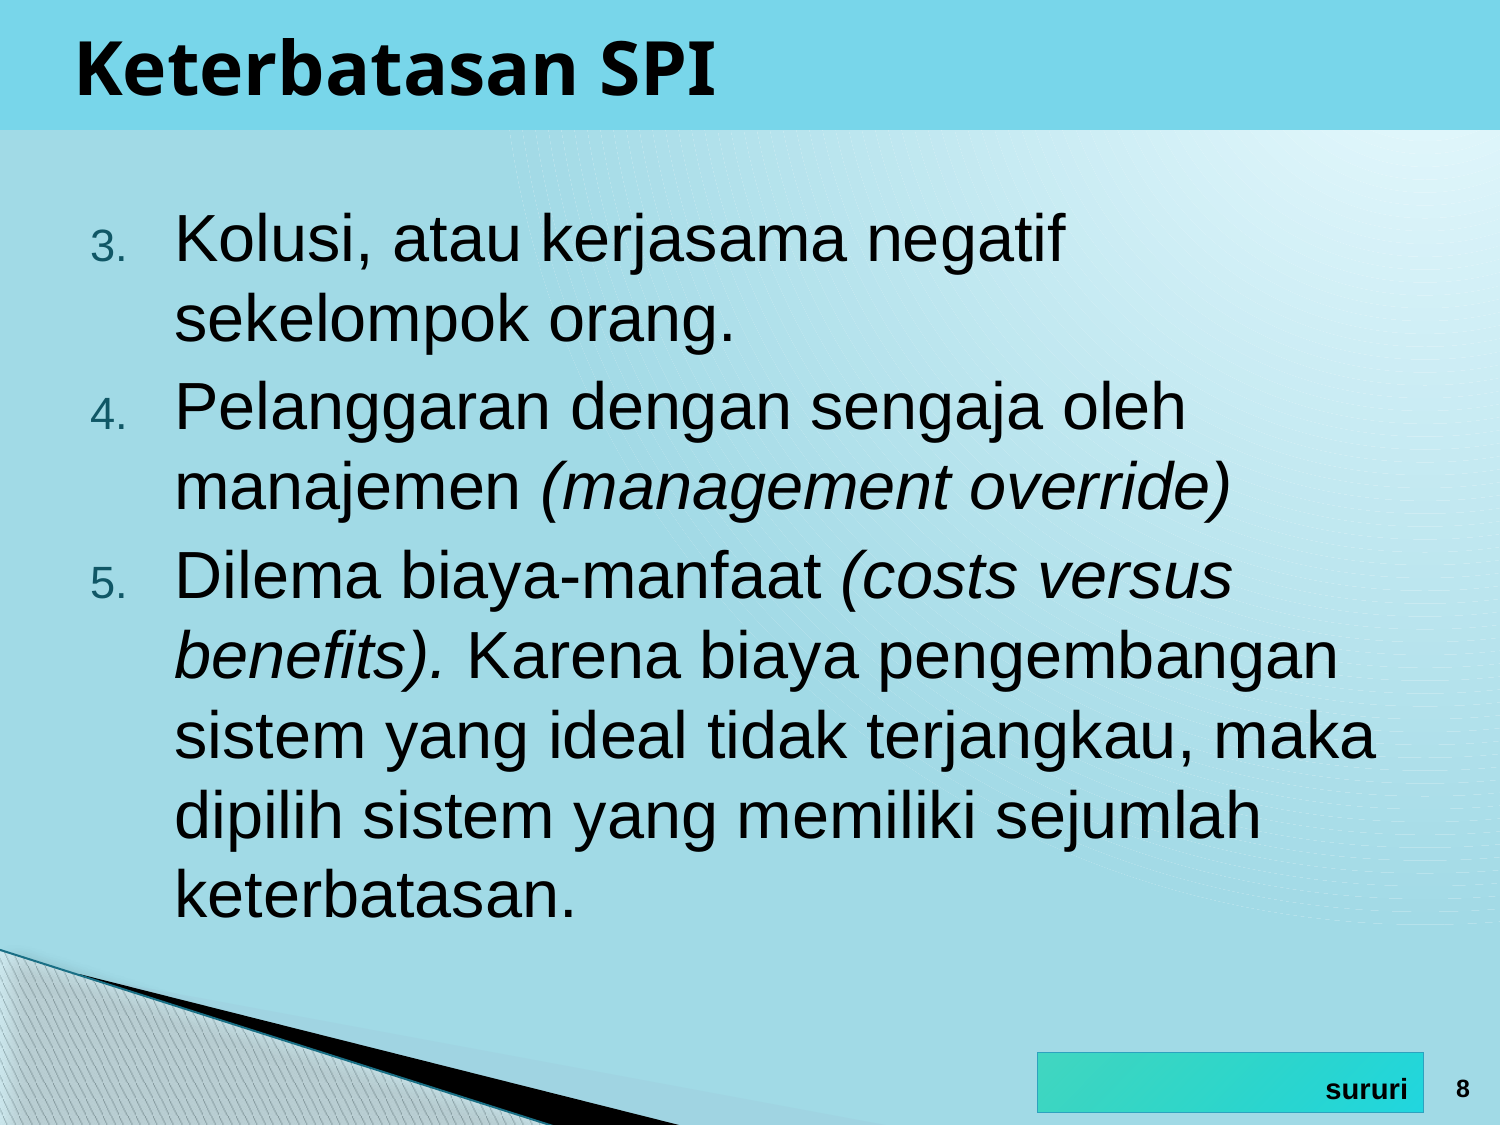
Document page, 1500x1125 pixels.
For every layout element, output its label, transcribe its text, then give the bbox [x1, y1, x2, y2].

footer sururi [1037, 1052, 1424, 1113]
list Kolusi, atau kerjasama negatif sekelompok orang. Pelanggaran dengan sengaja oleh manajemen (management override) Dilema biaya-manfaat (costs versus benefits). Karena biaya pengembangan sistem yang ideal tidak terjangkau, maka dipilih sistem yang memiliki sejumlah keterbatasan. [74, 187, 1426, 938]
slide_number 8 [1425, 1050, 1486, 1110]
title Keterbatasan SPI [0, 0, 1500, 130]
